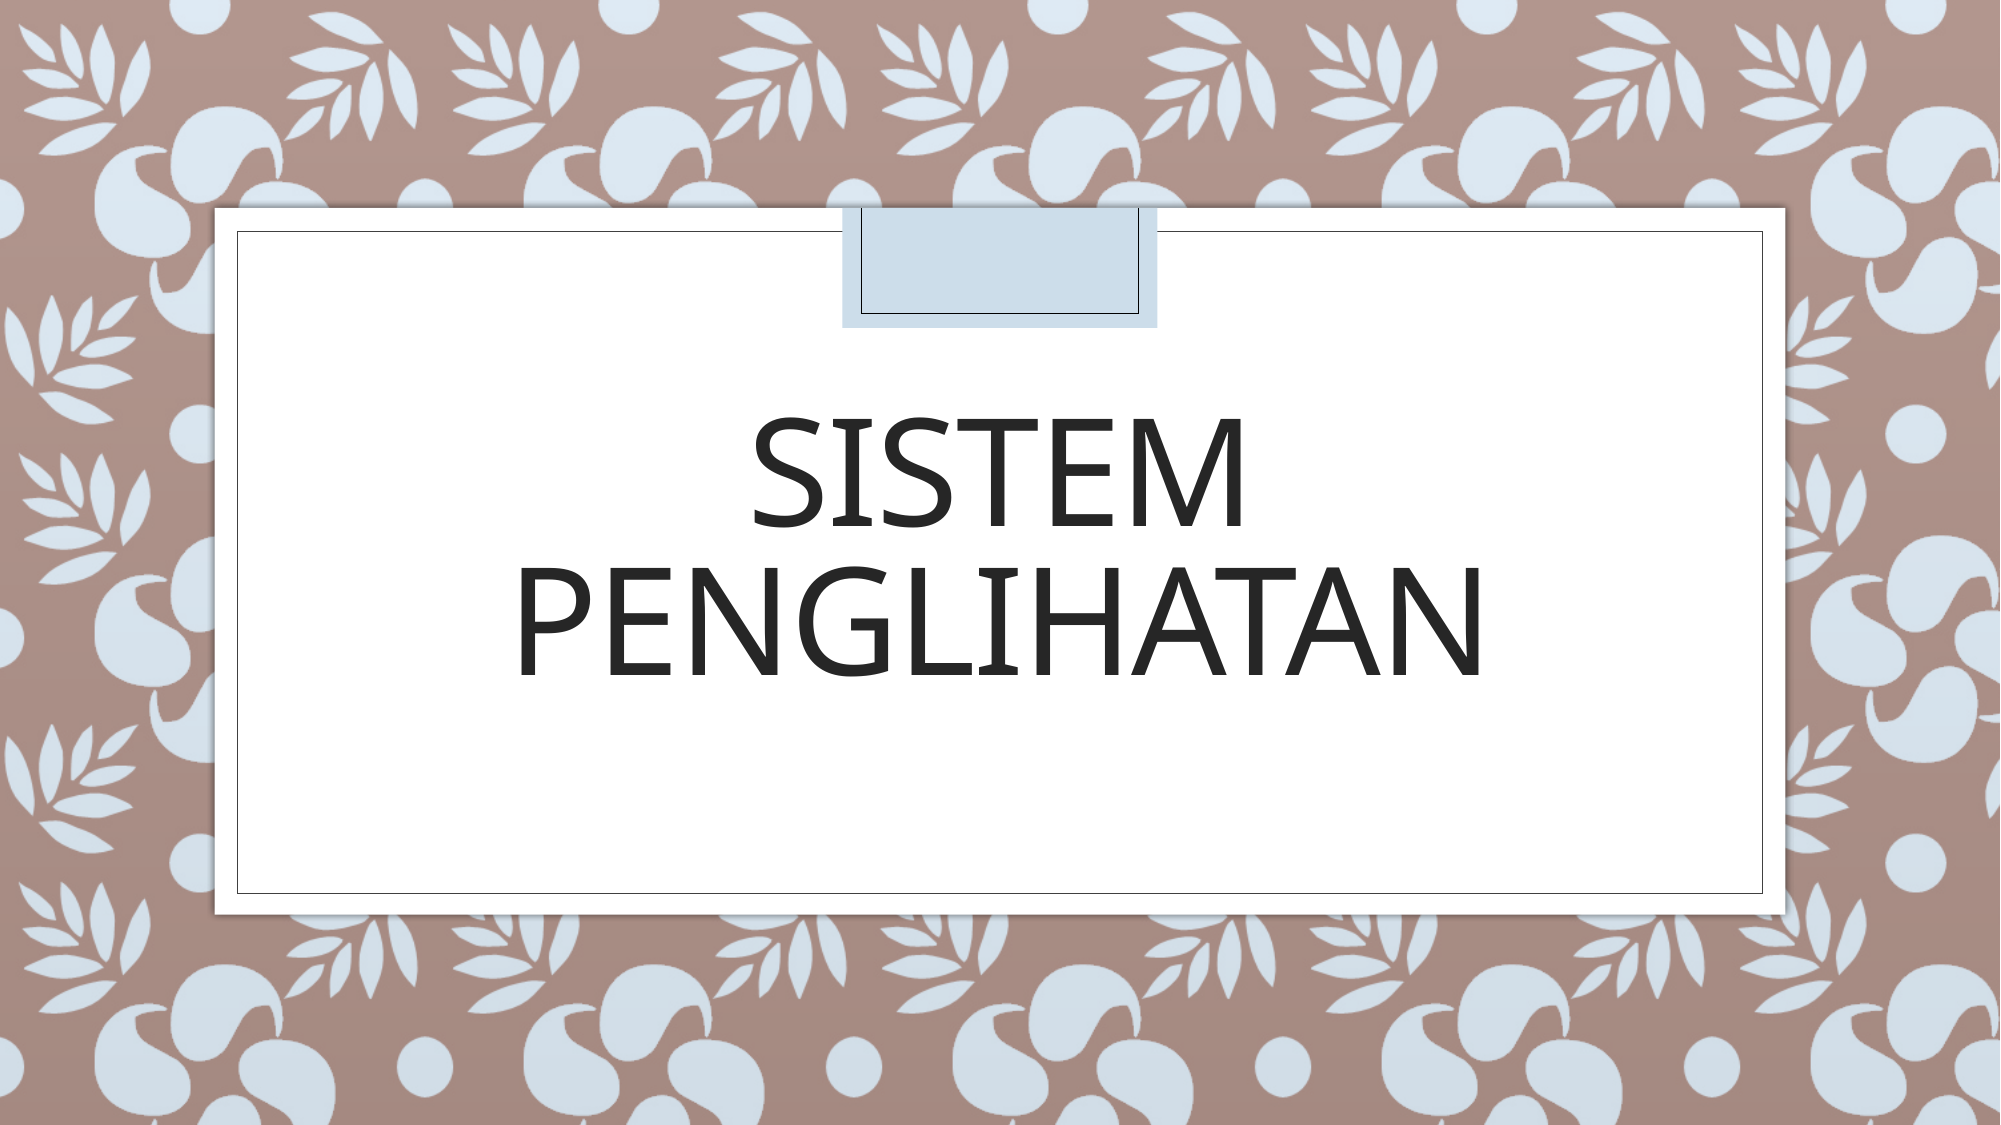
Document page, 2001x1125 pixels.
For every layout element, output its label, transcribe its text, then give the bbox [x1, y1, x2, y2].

title Sistem penglihatan [256, 343, 1745, 769]
